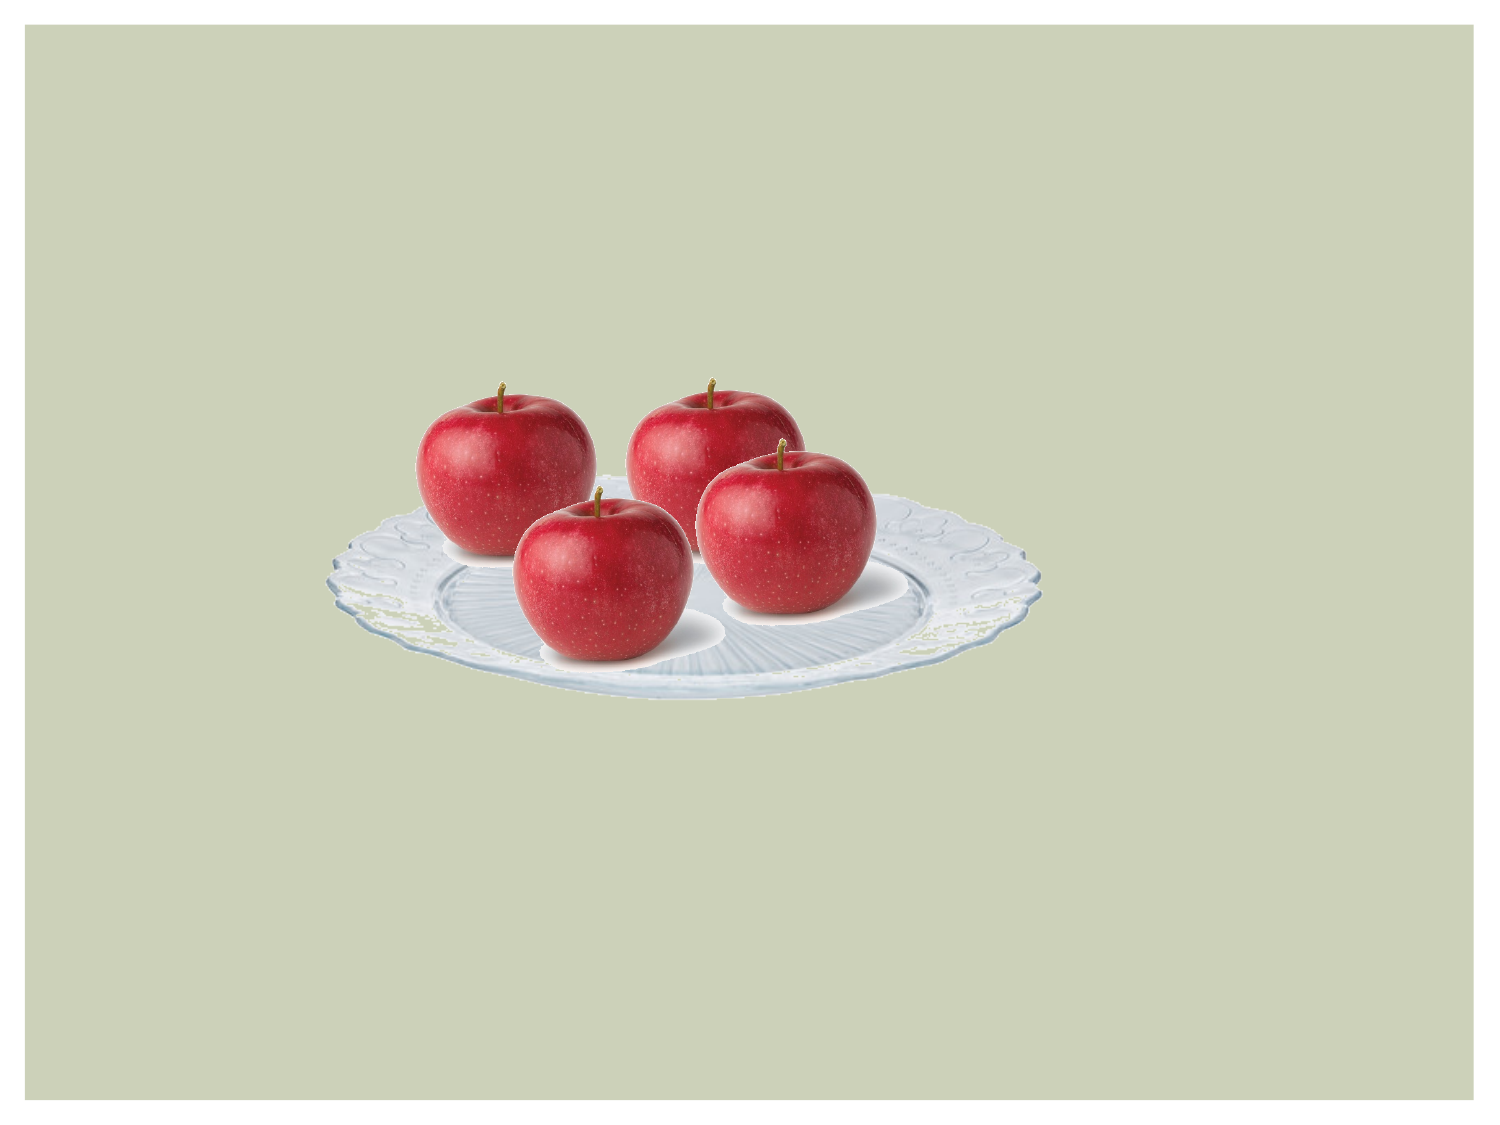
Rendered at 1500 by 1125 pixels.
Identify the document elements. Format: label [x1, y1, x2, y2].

picture [277, 184, 1092, 988]
